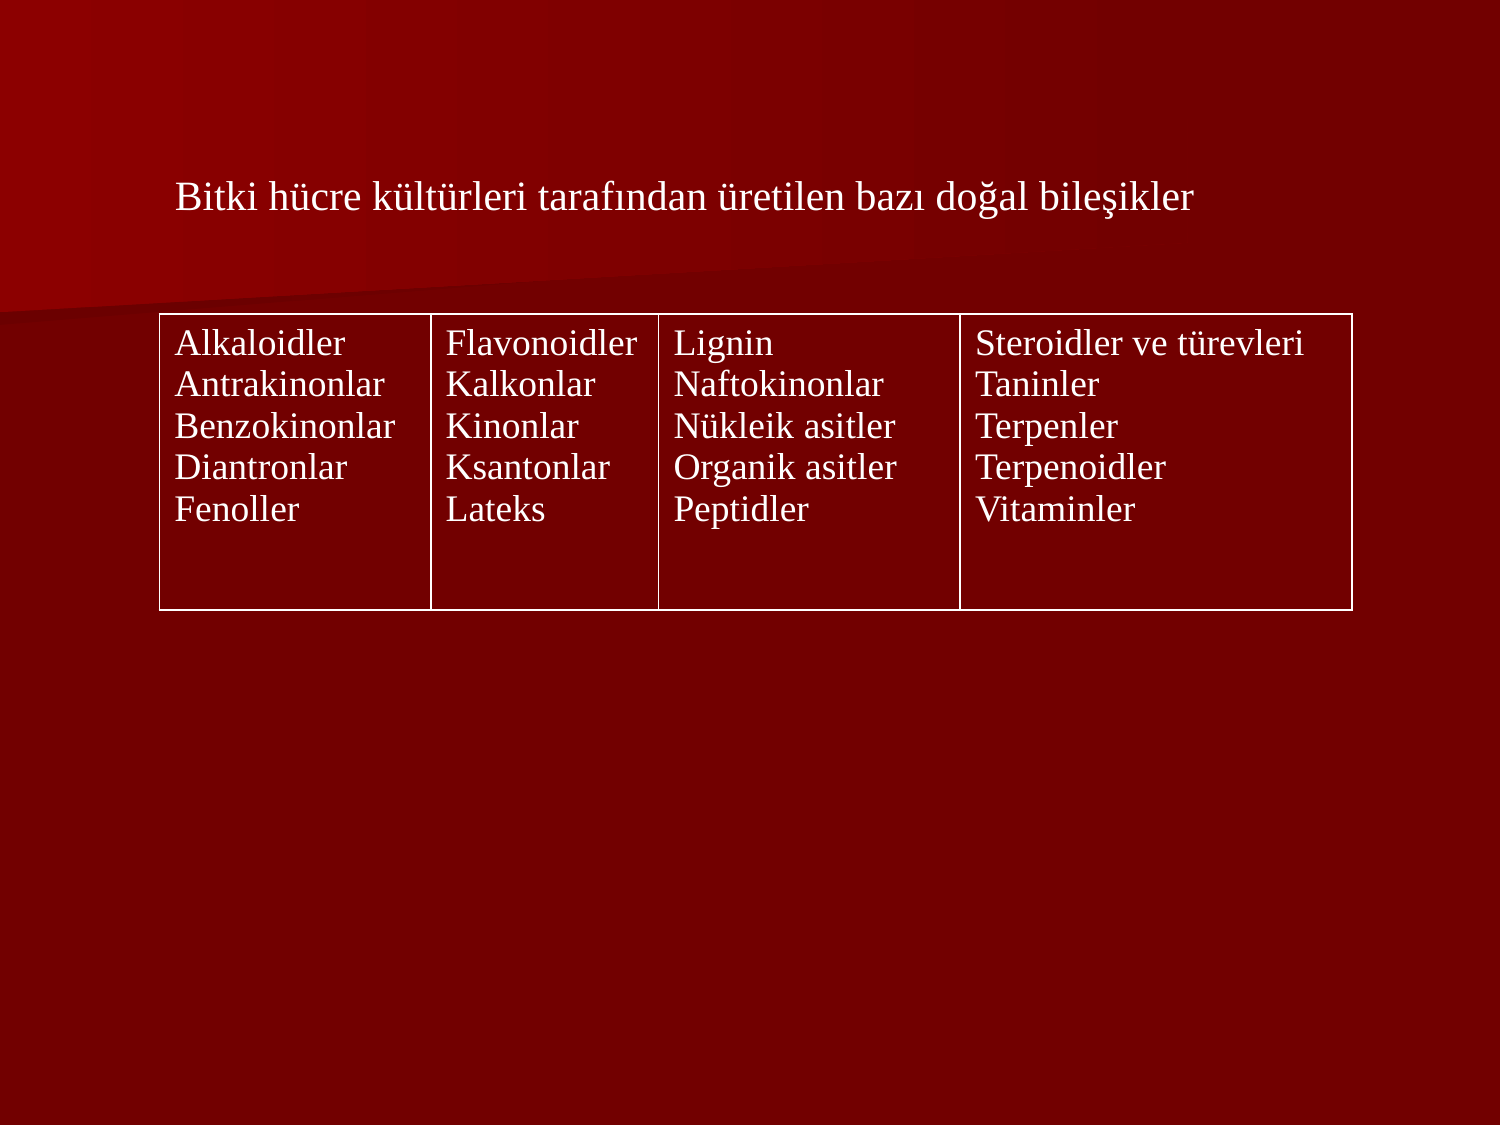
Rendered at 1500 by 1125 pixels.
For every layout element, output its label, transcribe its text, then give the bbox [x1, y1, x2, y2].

text_box Bitki hücre kültürleri tarafından üretilen bazı doğal bileşikler [160, 161, 1221, 226]
table_header Flavonoidler Kalkonlar Kinonlar Ksantonlar Lateks [432, 315, 658, 609]
table_header Alkaloidler Antrakinonlar Benzokinonlar Diantronlar Fenoller [160, 315, 430, 609]
table_header Steroidler ve türevleri Taninler Terpenler Terpenoidler Vitaminler [961, 315, 1351, 609]
table_header Lignin Naftokinonlar Nükleik asitler Organik asitler Peptidler [659, 315, 959, 609]
